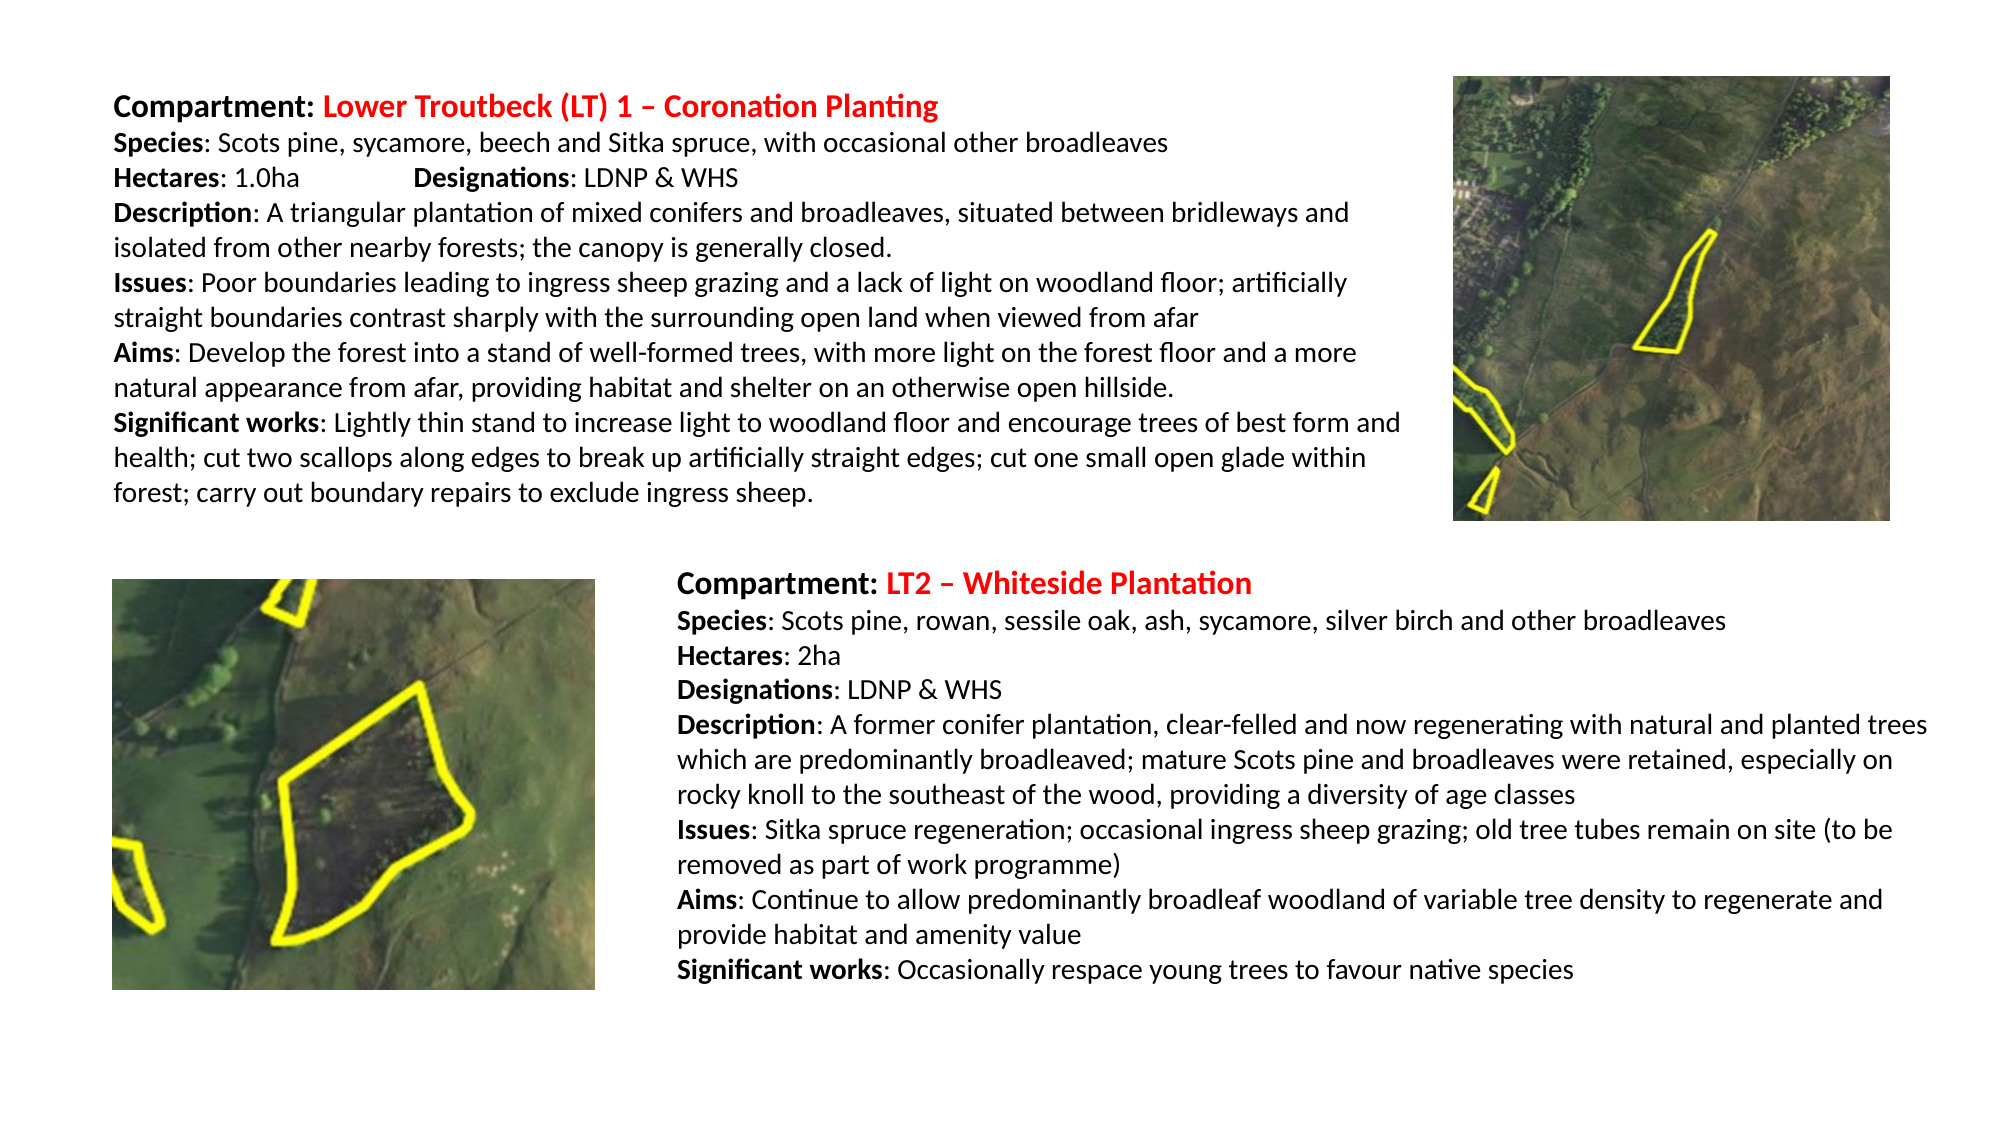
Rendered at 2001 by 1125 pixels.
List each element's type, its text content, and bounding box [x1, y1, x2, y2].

picture [1453, 76, 1890, 521]
text_box Compartment: Lower Troutbeck (LT) 1 – Coronation Planting Species: Scots pine, sycamore, beech and Sitka spruce, with occasional other broadleaves Hectares: 1.0ha Designations: LDNP & WHS Description: A triangular plantation of mixed conifers and broadleaves, situated between bridleways and isolated from other nearby forests; the canopy is generally closed. Issues: Poor boundaries leading to ingress sheep grazing and a lack of light on woodland floor; artificially straight boundaries contrast sharply with the surrounding open land when viewed from afar Aims: Develop the forest into a stand of well-formed trees, with more light on the forest floor and a more natural appearance from afar, providing habitat and shelter on an otherwise open hillside. Significant works: Lightly thin stand to increase light to woodland floor and encourage trees of best form and health; cut two scallops along edges to break up artificially straight edges; cut one small open glade within forest; carry out boundary repairs to exclude ingress sheep. [98, 76, 1436, 516]
text_box Compartment: LT2 – Whiteside Plantation Species: Scots pine, rowan, sessile oak, ash, sycamore, silver birch and other broadleaves Hectares: 2ha Designations: LDNP & WHS Description: A former conifer plantation, clear-felled and now regenerating with natural and planted trees which are predominantly broadleaved; mature Scots pine and broadleaves were retained, especially on rocky knoll to the southeast of the wood, providing a diversity of age classes Issues: Sitka spruce regeneration; occasional ingress sheep grazing; old tree tubes remain on site (to be removed as part of work programme) Aims: Continue to allow predominantly broadleaf woodland of variable tree density to regenerate and provide habitat and amenity value Significant works: Occasionally respace young trees to favour native species [662, 553, 1953, 993]
picture [112, 579, 595, 990]
